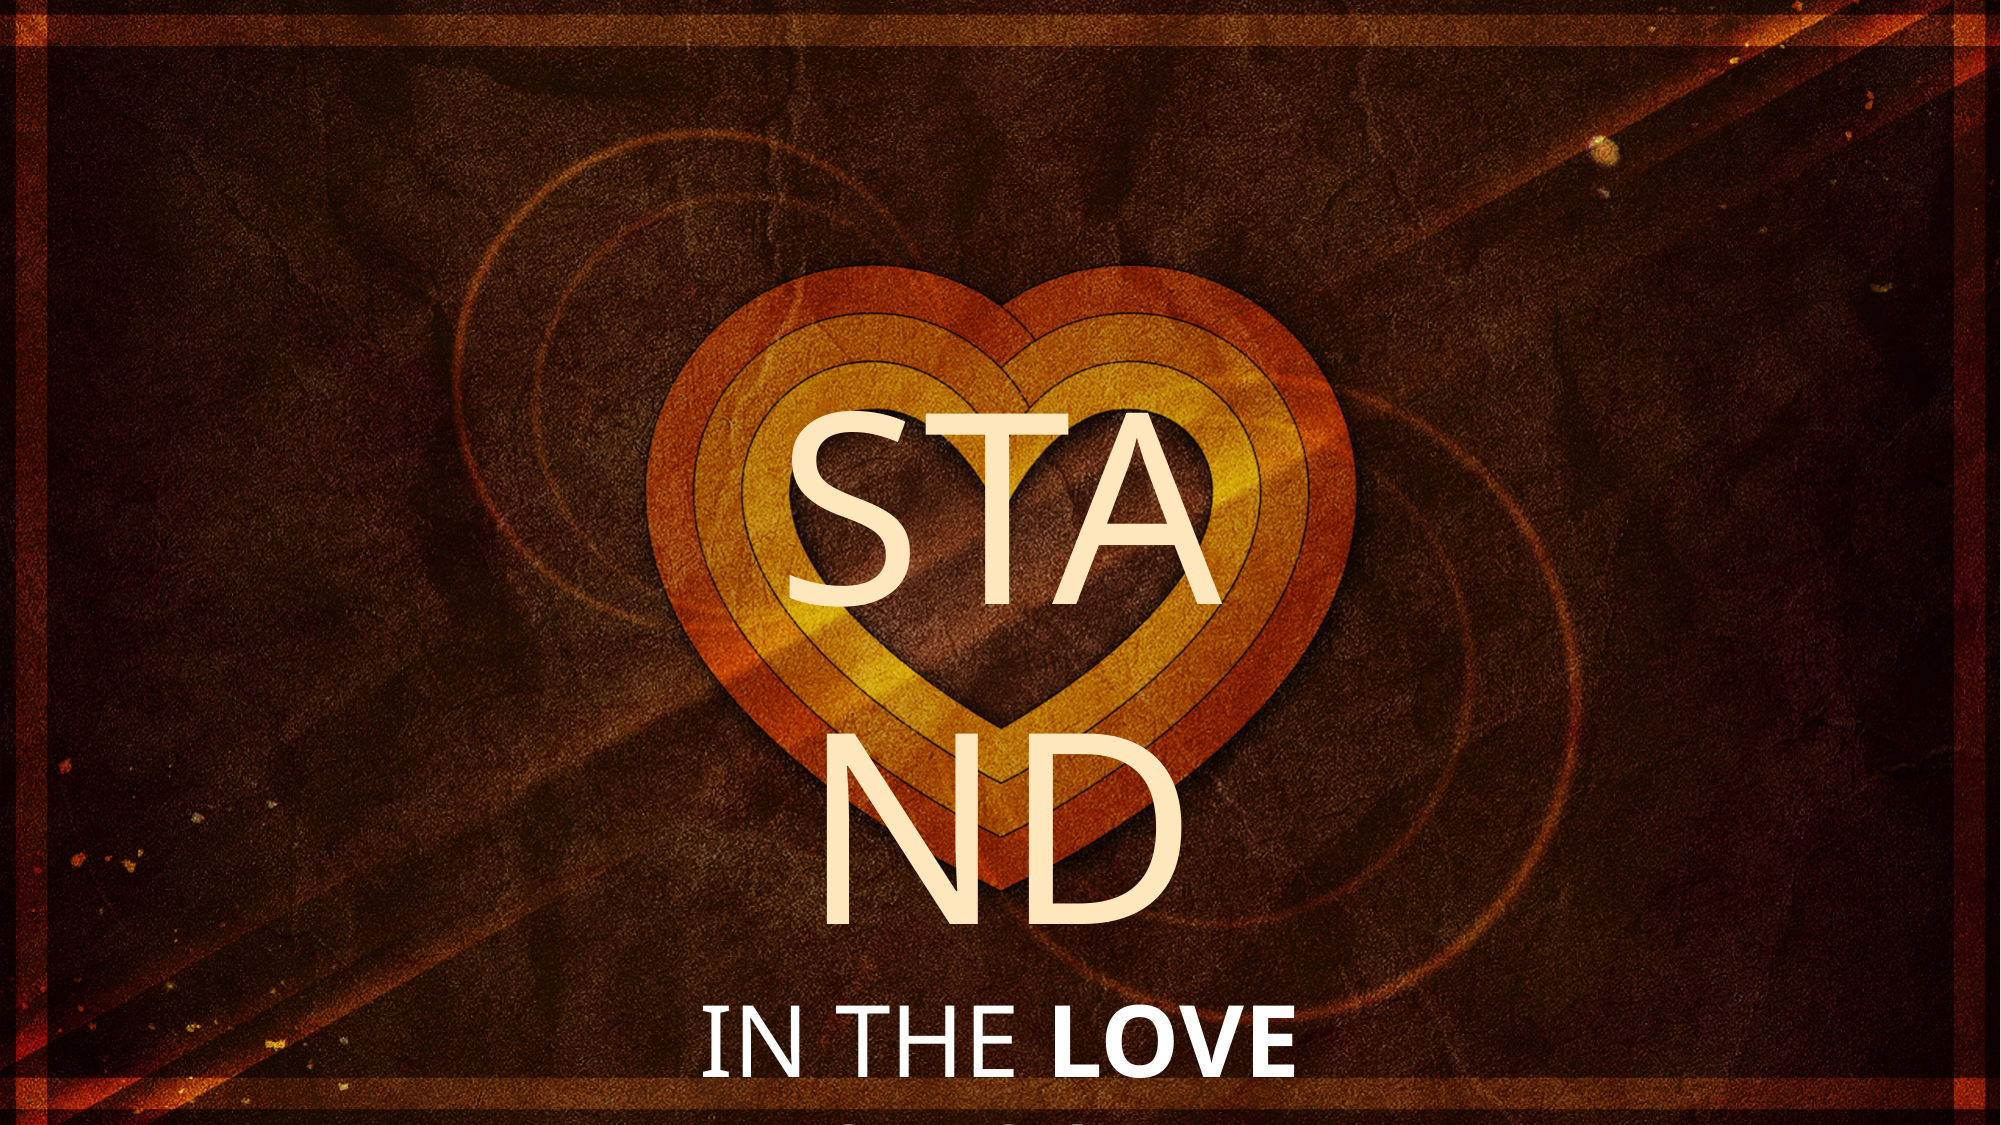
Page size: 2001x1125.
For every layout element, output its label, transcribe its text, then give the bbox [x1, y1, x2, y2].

text_box STAND IN THE LOVE OF GOD [665, 330, 1335, 1125]
picture [0, 0, 2001, 1125]
